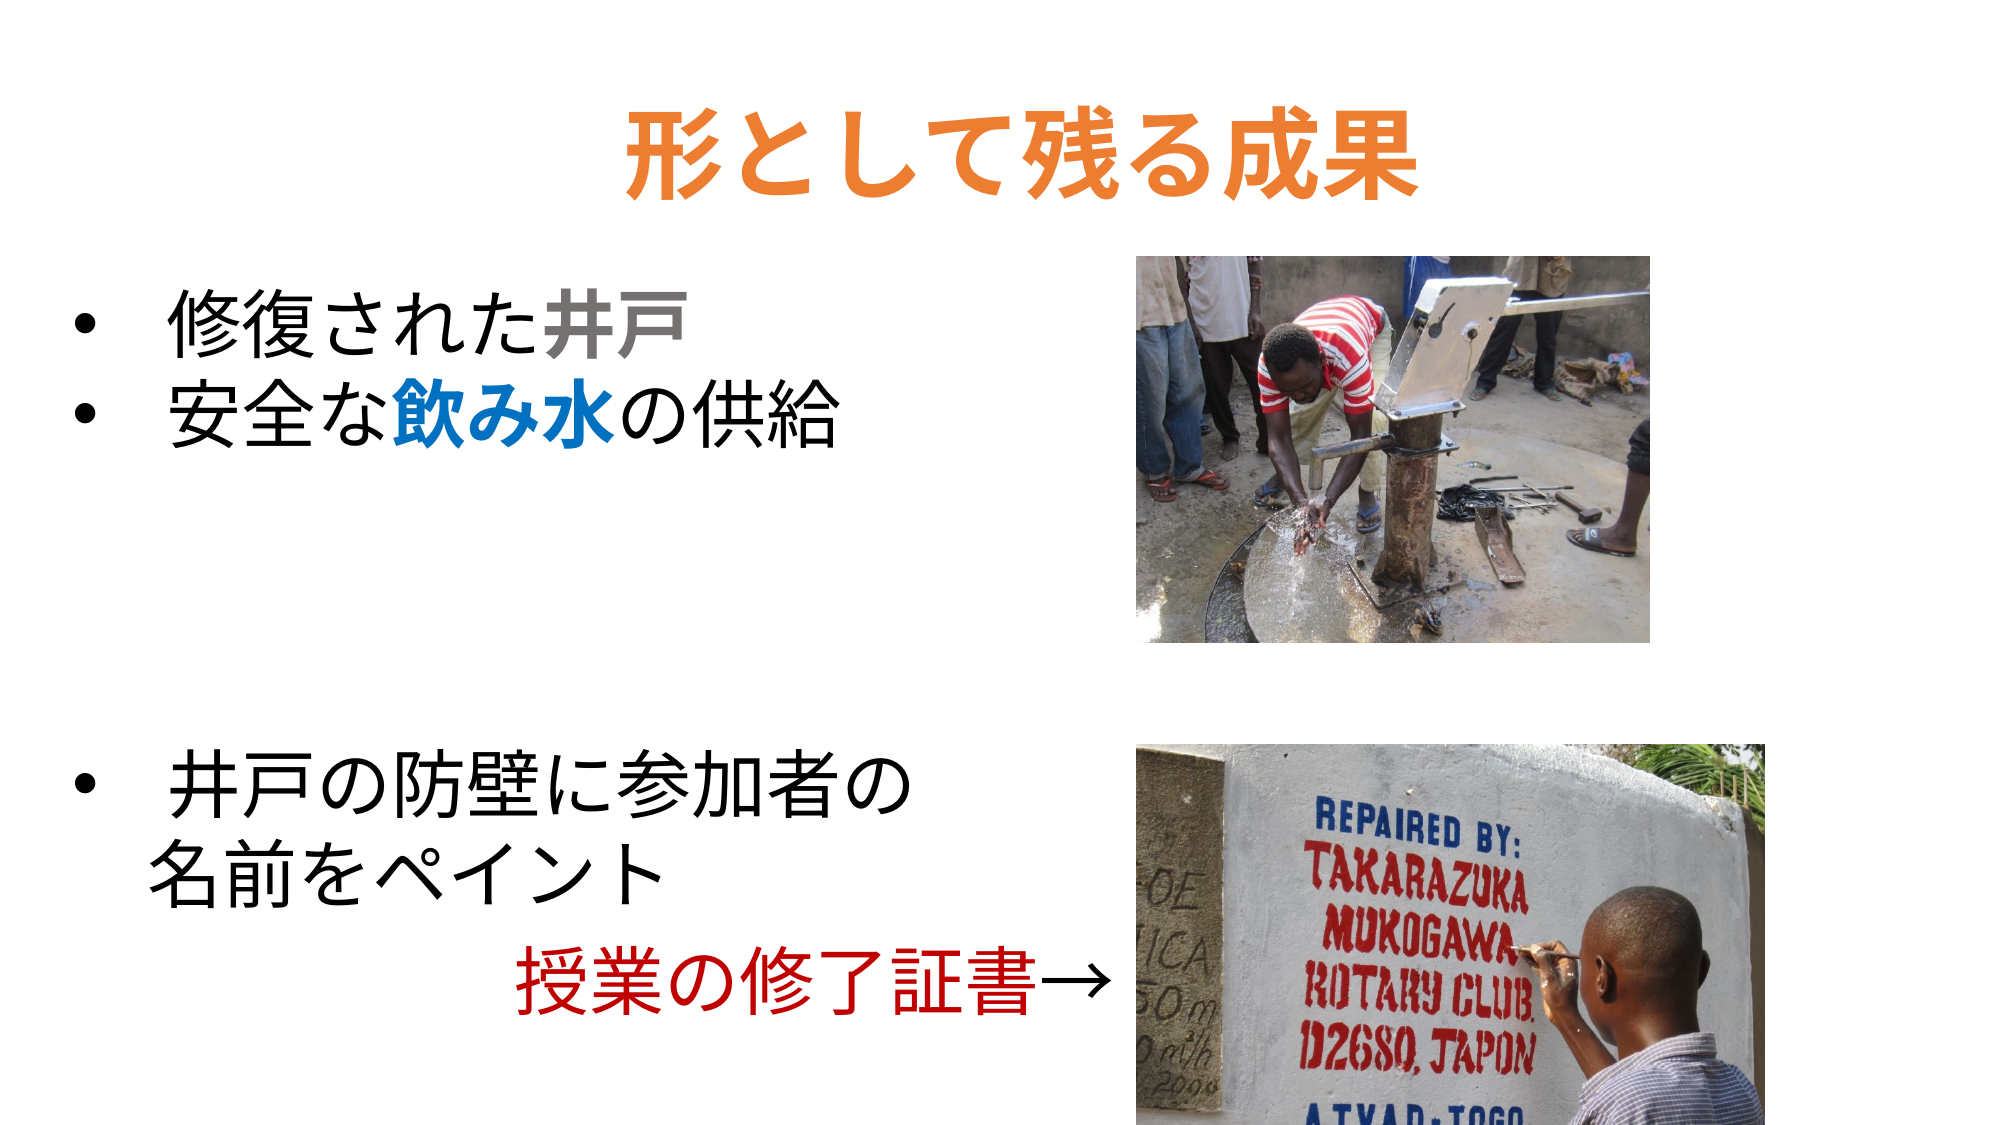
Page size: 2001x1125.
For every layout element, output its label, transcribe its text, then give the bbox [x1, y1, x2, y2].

text_box 形として残る成果 [282, 84, 1765, 219]
text_box 授業の修了証書→ [418, 926, 1135, 1032]
picture [1135, 256, 1650, 643]
text_box 井戸の防壁に参加者の 名前をペイント [57, 729, 1041, 925]
text_box 修復された井戸 安全な飲み水の供給 [57, 269, 1135, 465]
picture [1135, 744, 1765, 1125]
